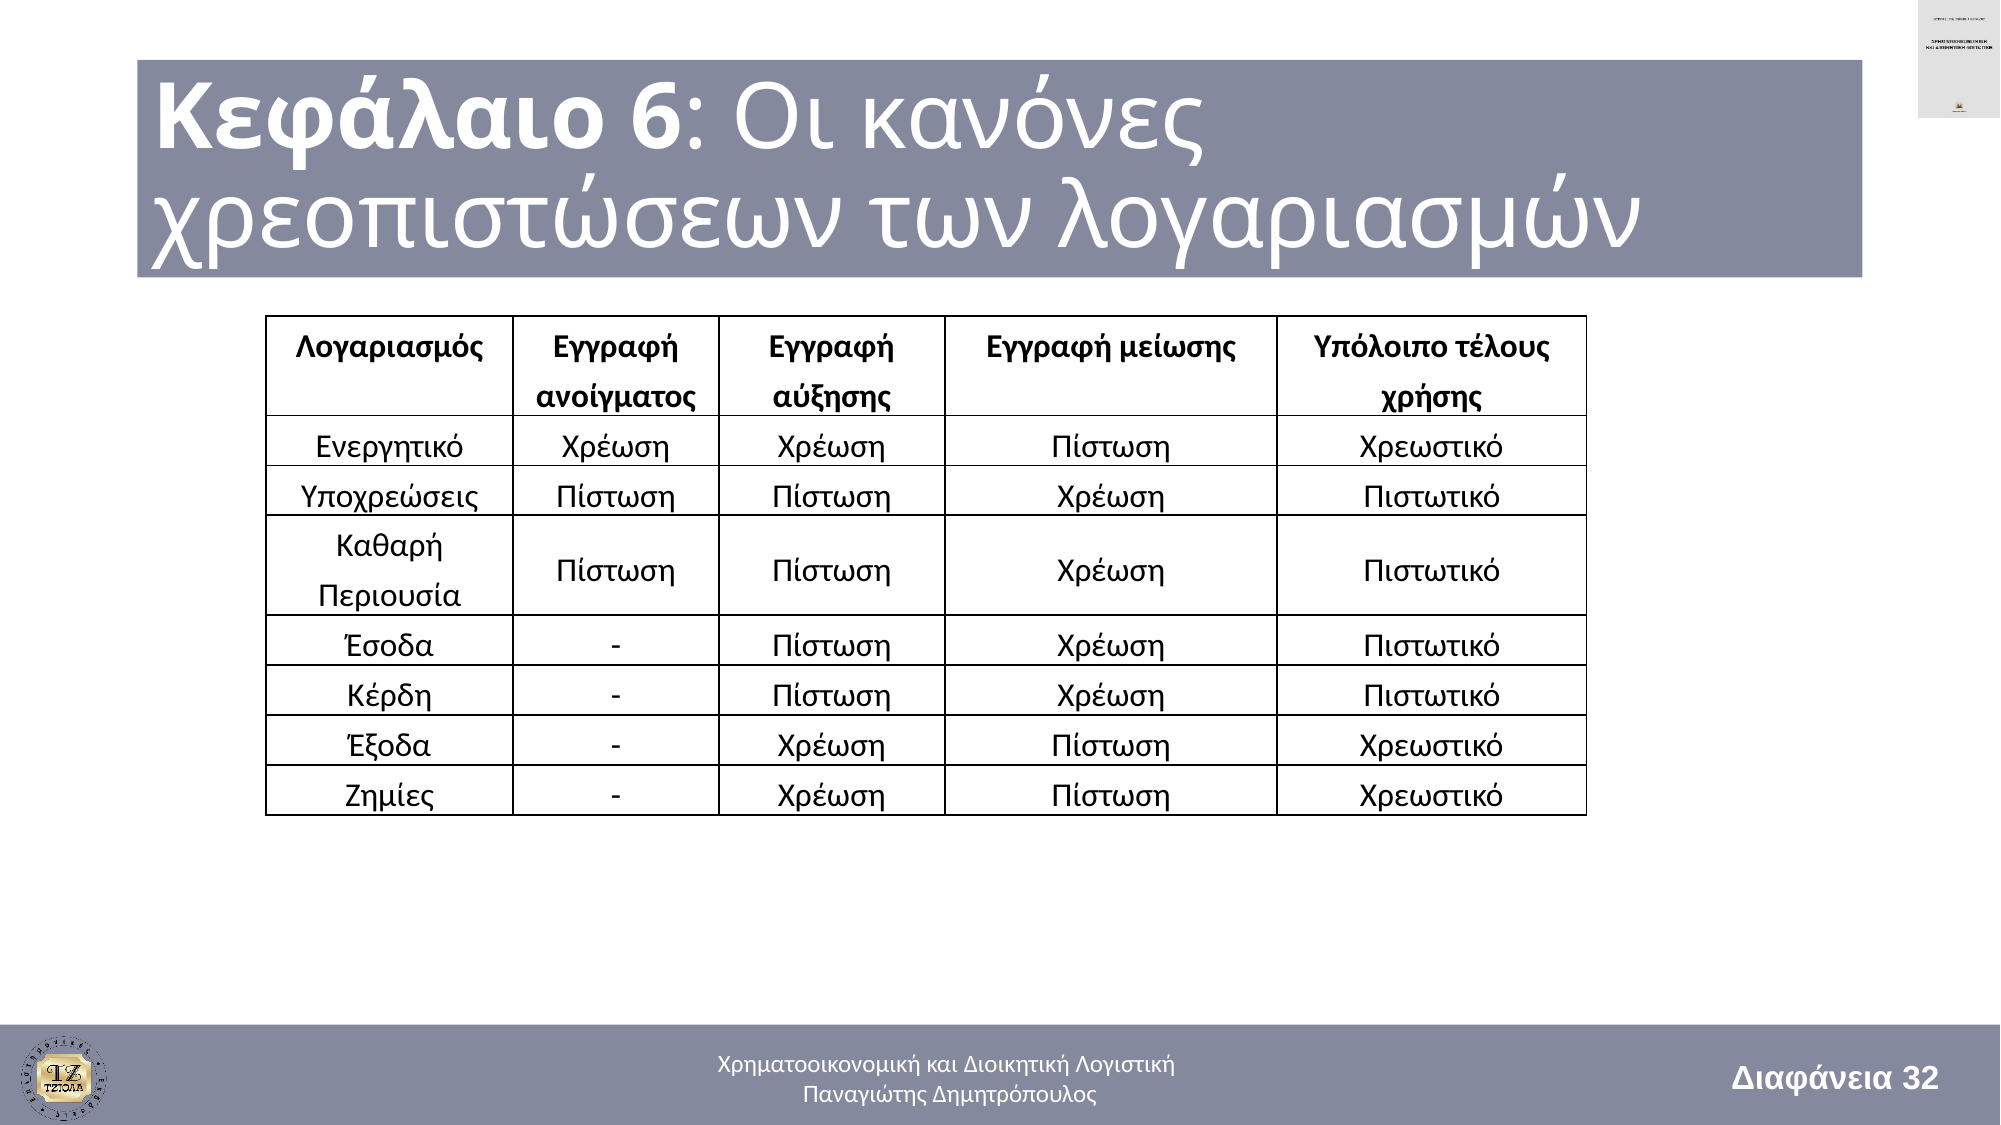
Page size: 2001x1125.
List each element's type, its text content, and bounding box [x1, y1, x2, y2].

table_header Λογαριασμός [267, 317, 512, 415]
table_cell Έξοδα [267, 716, 512, 764]
table_cell Πιστωτικό [1278, 466, 1586, 514]
table_cell Πίστωση [946, 766, 1276, 814]
table_cell Πίστωση [720, 466, 944, 514]
table_cell Πιστωτικό [1278, 666, 1586, 714]
table_cell - [514, 666, 718, 714]
picture [1918, 0, 2000, 118]
table_header Εγγραφή αύξησης [720, 317, 944, 415]
table_cell Κέρδη [267, 666, 512, 714]
table_cell Χρέωση [946, 516, 1276, 614]
table_cell Πίστωση [514, 516, 718, 614]
table_cell - [514, 616, 718, 664]
table_cell Έσοδα [267, 616, 512, 664]
table_cell Πίστωση [946, 416, 1276, 465]
table_cell Χρέωση [720, 766, 944, 814]
table_cell Καθαρή Περιουσία [267, 516, 512, 614]
table_cell Χρέωση [946, 466, 1276, 514]
table_cell - [514, 766, 718, 814]
table_cell Ενεργητικό [267, 416, 512, 465]
table_cell Πίστωση [720, 616, 944, 664]
table_cell Πίστωση [720, 666, 944, 714]
table_cell Ζημίες [267, 766, 512, 814]
text_box Διαφάνεια 32 [1644, 1048, 1954, 1125]
table_cell Χρέωση [946, 666, 1276, 714]
table_cell Πιστωτικό [1278, 616, 1586, 664]
table_cell Χρέωση [720, 416, 944, 465]
table_cell Χρέωση [514, 416, 718, 465]
table_cell Χρεωστικό [1278, 716, 1586, 764]
table_cell Χρεωστικό [1278, 416, 1586, 465]
table_header Εγγραφή ανοίγματος [514, 317, 718, 415]
table_cell Υποχρεώσεις [267, 466, 512, 514]
text_box Χρηματοοικονομική και Διοικητική Λογιστική Παναγιώτης Δημητρόπουλος [152, 1055, 1742, 1125]
table_cell Πίστωση [720, 516, 944, 614]
table_cell - [514, 716, 718, 764]
table_cell Χρεωστικό [1278, 766, 1586, 814]
text_box [0, 1024, 2000, 1125]
table_cell Χρέωση [946, 616, 1276, 664]
table_cell Πίστωση [946, 716, 1276, 764]
title Κεφάλαιο 6: Οι κανόνες χρεοπιστώσεων των λογαριασμών [137, 59, 1863, 278]
table_header Εγγραφή μείωσης [946, 317, 1276, 415]
table_cell Πίστωση [514, 466, 718, 514]
table_cell Χρέωση [720, 716, 944, 764]
table_header Υπόλοιπο τέλους χρήσης [1278, 317, 1586, 415]
picture [18, 1035, 109, 1123]
table_cell Πιστωτικό [1278, 516, 1586, 614]
